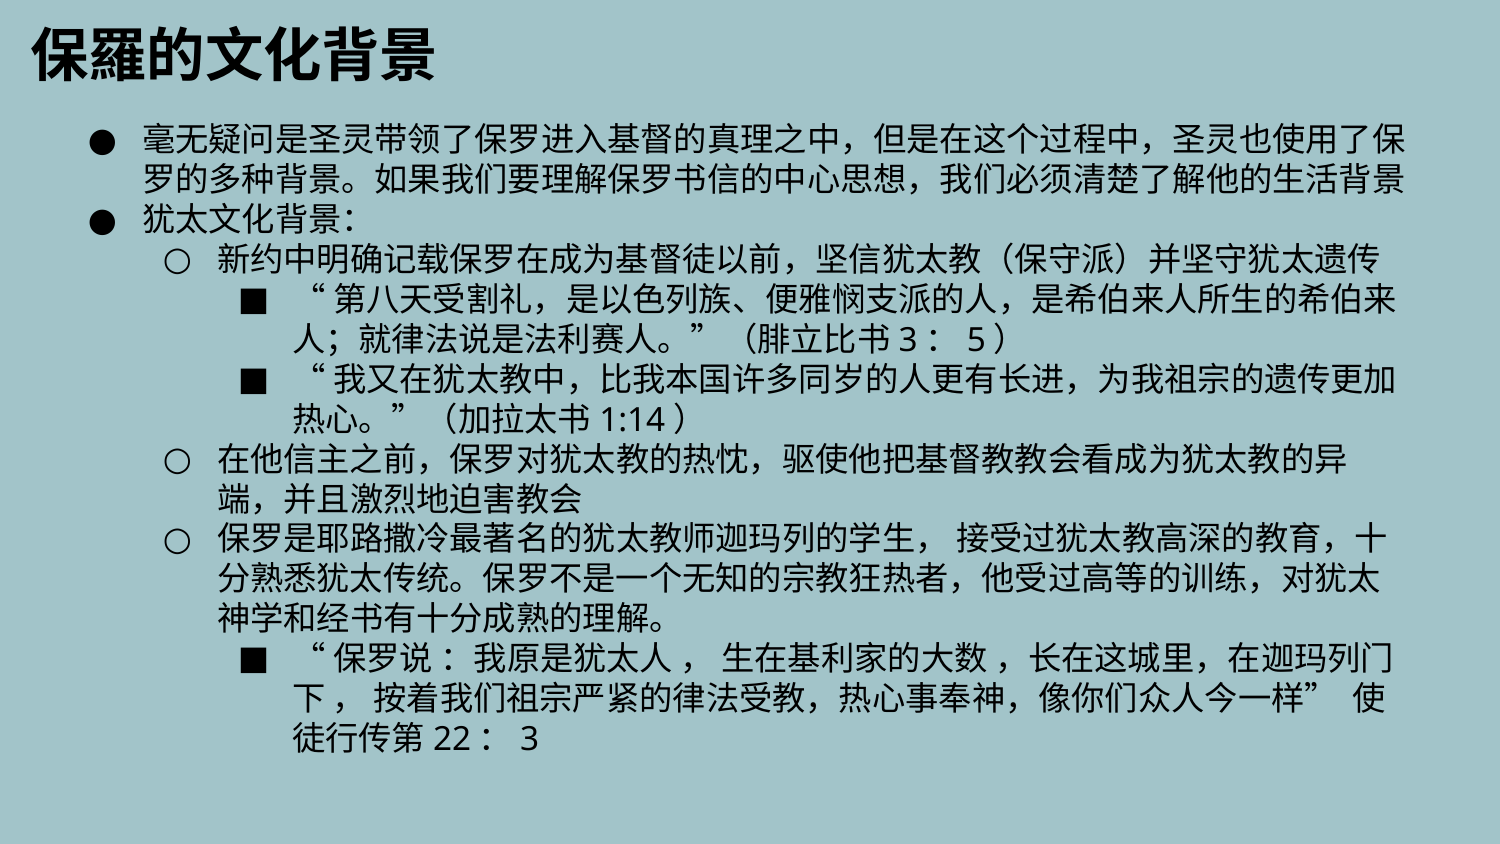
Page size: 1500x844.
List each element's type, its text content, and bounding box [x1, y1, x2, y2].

text_box 毫无疑问是圣灵带领了保罗进入基督的真理之中，但是在这个过程中，圣灵也使用了保罗的多种背景。如果我们要理解保罗书信的中心思想，我们必须清楚了解他的生活背景 犹太文化背景： 新约中明确记载保罗在成为基督徒以前，​​坚信犹太教（保守派）并坚守​​犹太遗传​​ “第八天受割礼，是以色列族、便雅悯支派的人，是希伯来人所生的希伯来人；就律法说是法利赛人。”（腓立比书3：5） “我又在犹太教中，比我本国许多同岁的人更有长进，为我祖宗的遗传更加热心。”（加拉太书1:14） 在他信主之前，保罗对犹太教的热忱，驱使他把基督教教会看成为犹太教的异端，并且激烈地迫害教会 保罗是耶路撒冷最著名的犹太教师迦玛列的学生， 接受过犹太教高深的教育，十分熟悉犹太传统。保罗不是一个无知的宗教狂热者，他受过高等的训练，对犹太神学和经书有十分成熟的理解。 “保罗说 ：我原是犹太人 ， 生在基利家的大数 ，长在这城里，在迦玛列门下 ， 按着我们祖宗严紧的律法受教，热心事奉神，像你们众人今一样” 使徒行传第22：3 [52, 103, 1424, 844]
list 保羅的文化背景 [15, 15, 1461, 91]
